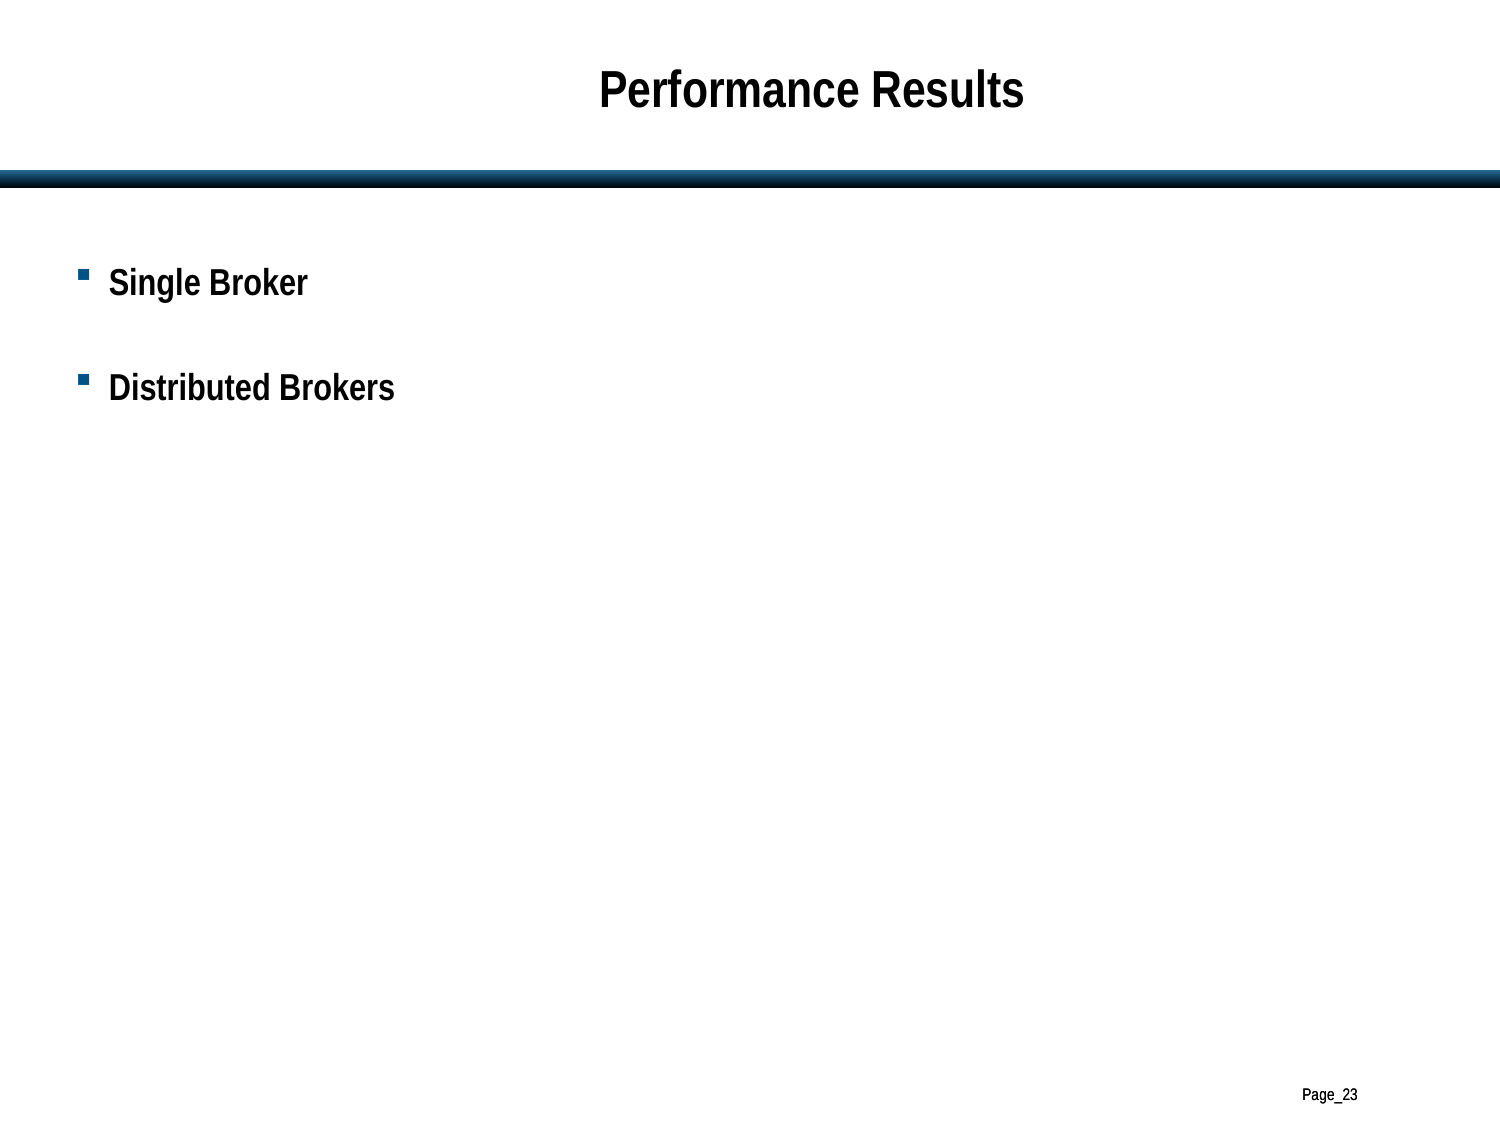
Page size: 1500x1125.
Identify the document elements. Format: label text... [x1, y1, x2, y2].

picture [0, 188, 1500, 1125]
list Single Broker Distributed Brokers [67, 198, 1432, 1037]
picture [0, 0, 1500, 170]
title Performance Results [192, 23, 1432, 150]
